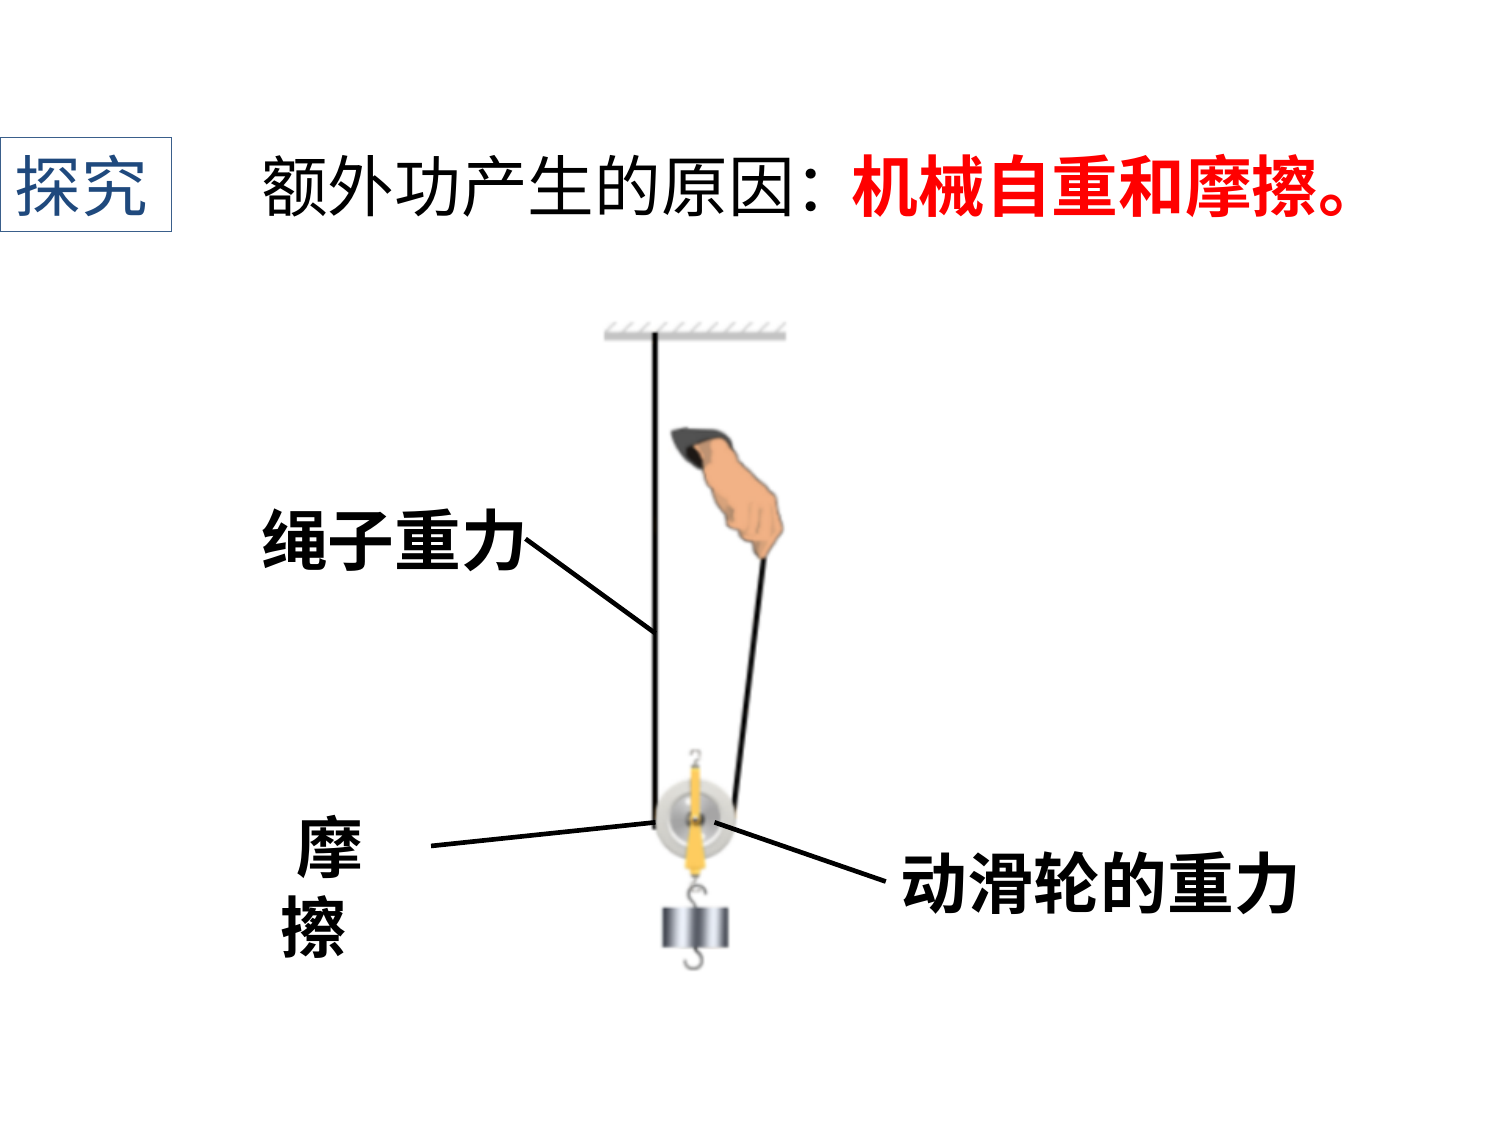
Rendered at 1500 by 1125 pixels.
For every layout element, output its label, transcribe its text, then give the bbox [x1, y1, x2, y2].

text_box ﻿机械自重和摩擦。 [820, 137, 1436, 232]
text_box ﻿额外功产生的原因： [230, 137, 820, 232]
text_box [714, 822, 886, 883]
text_box 动滑轮的重力 [885, 834, 1329, 929]
text_box ﻿摩擦 [265, 798, 443, 974]
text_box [430, 822, 656, 847]
text_box ﻿绳子重力 [230, 491, 550, 587]
text_box 探究 [0, 137, 172, 232]
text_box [525, 538, 656, 634]
picture [560, 302, 857, 1013]
